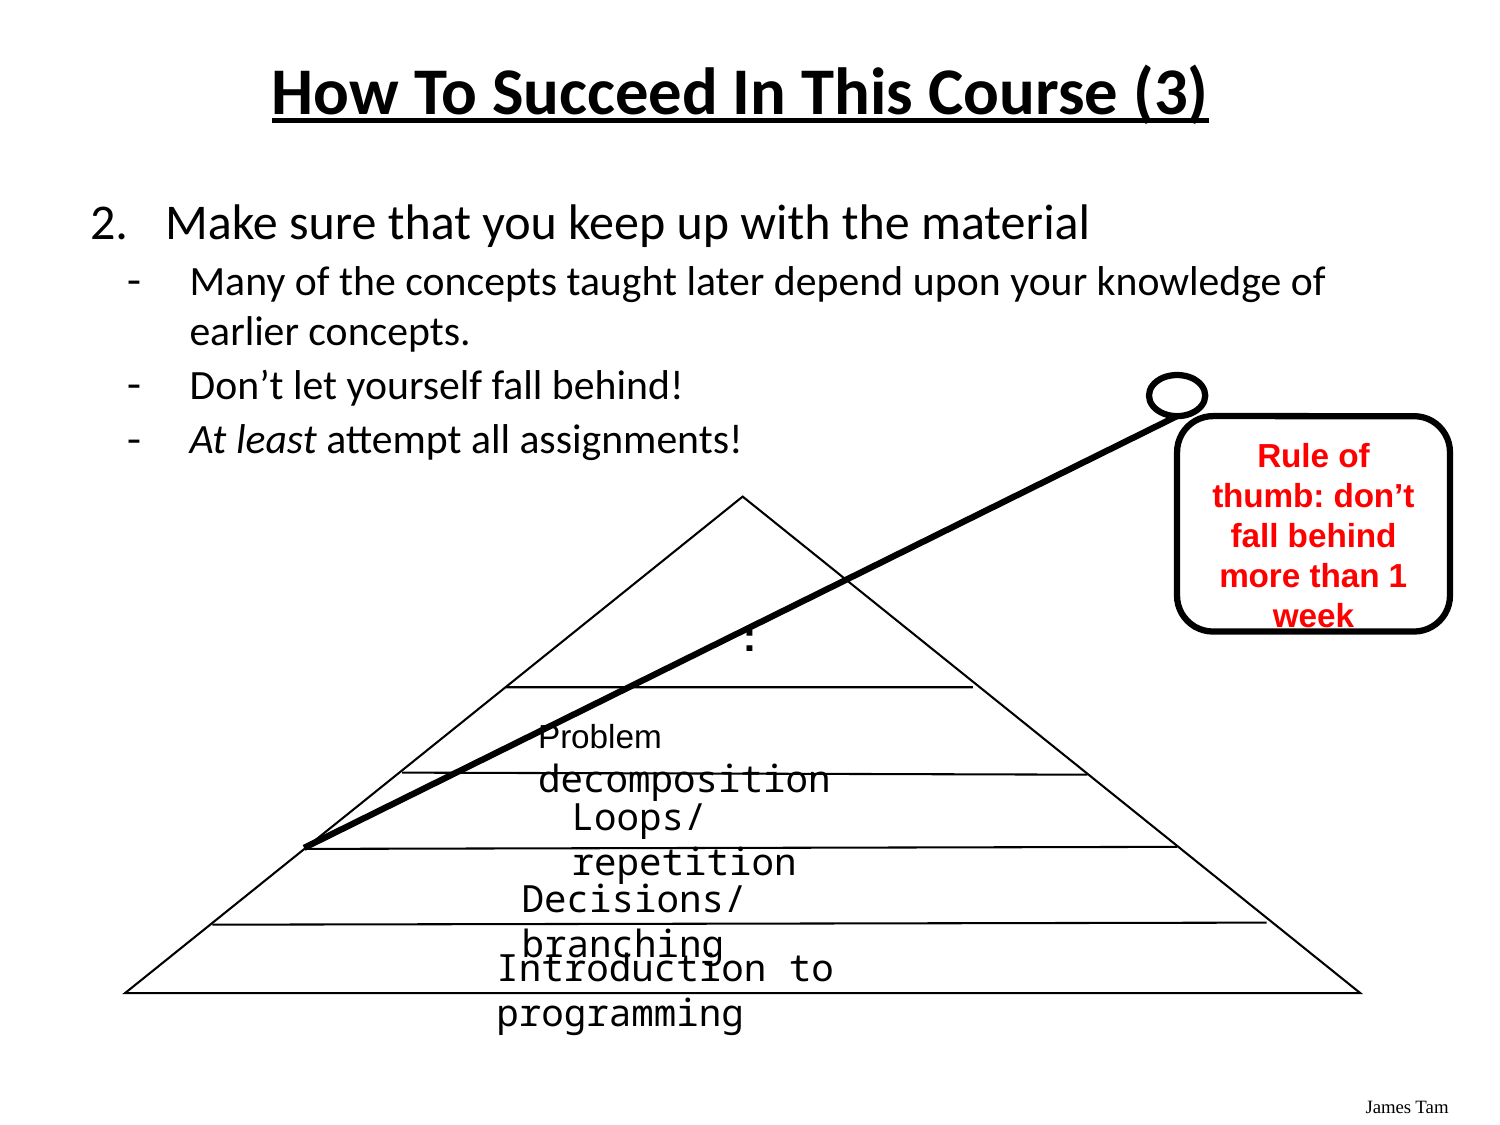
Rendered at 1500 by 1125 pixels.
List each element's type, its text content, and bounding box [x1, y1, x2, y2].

title How To Succeed In This Course (3) [70, 49, 1411, 136]
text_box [124, 496, 1361, 998]
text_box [1148, 374, 1451, 847]
list Make sure that you keep up with the material Many of the concepts taught later depend upon your knowledge of earlier concepts. Don’t let yourself fall behind! At least attempt all assignments! [75, 181, 1417, 1063]
